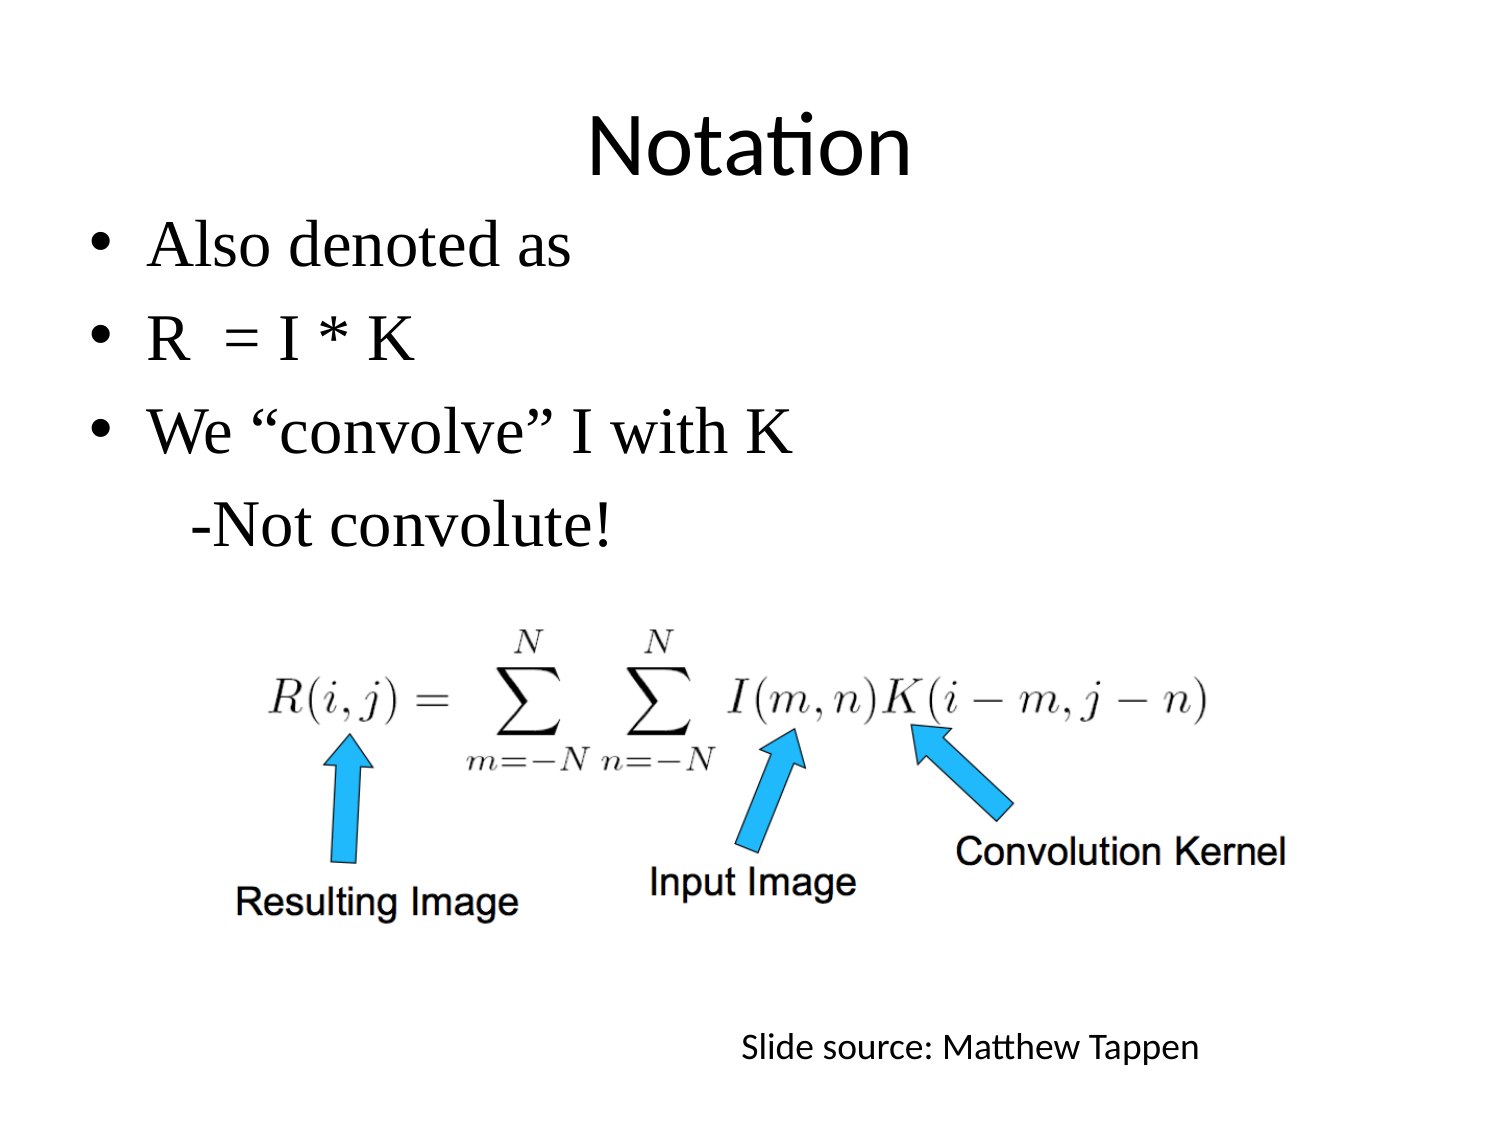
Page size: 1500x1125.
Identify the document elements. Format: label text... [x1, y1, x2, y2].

text_box Also denoted as R = I * K We “convolve” I with K -Not convolute! [74, 192, 1425, 1125]
text_box Notation [74, 45, 1425, 192]
picture [191, 618, 1347, 955]
